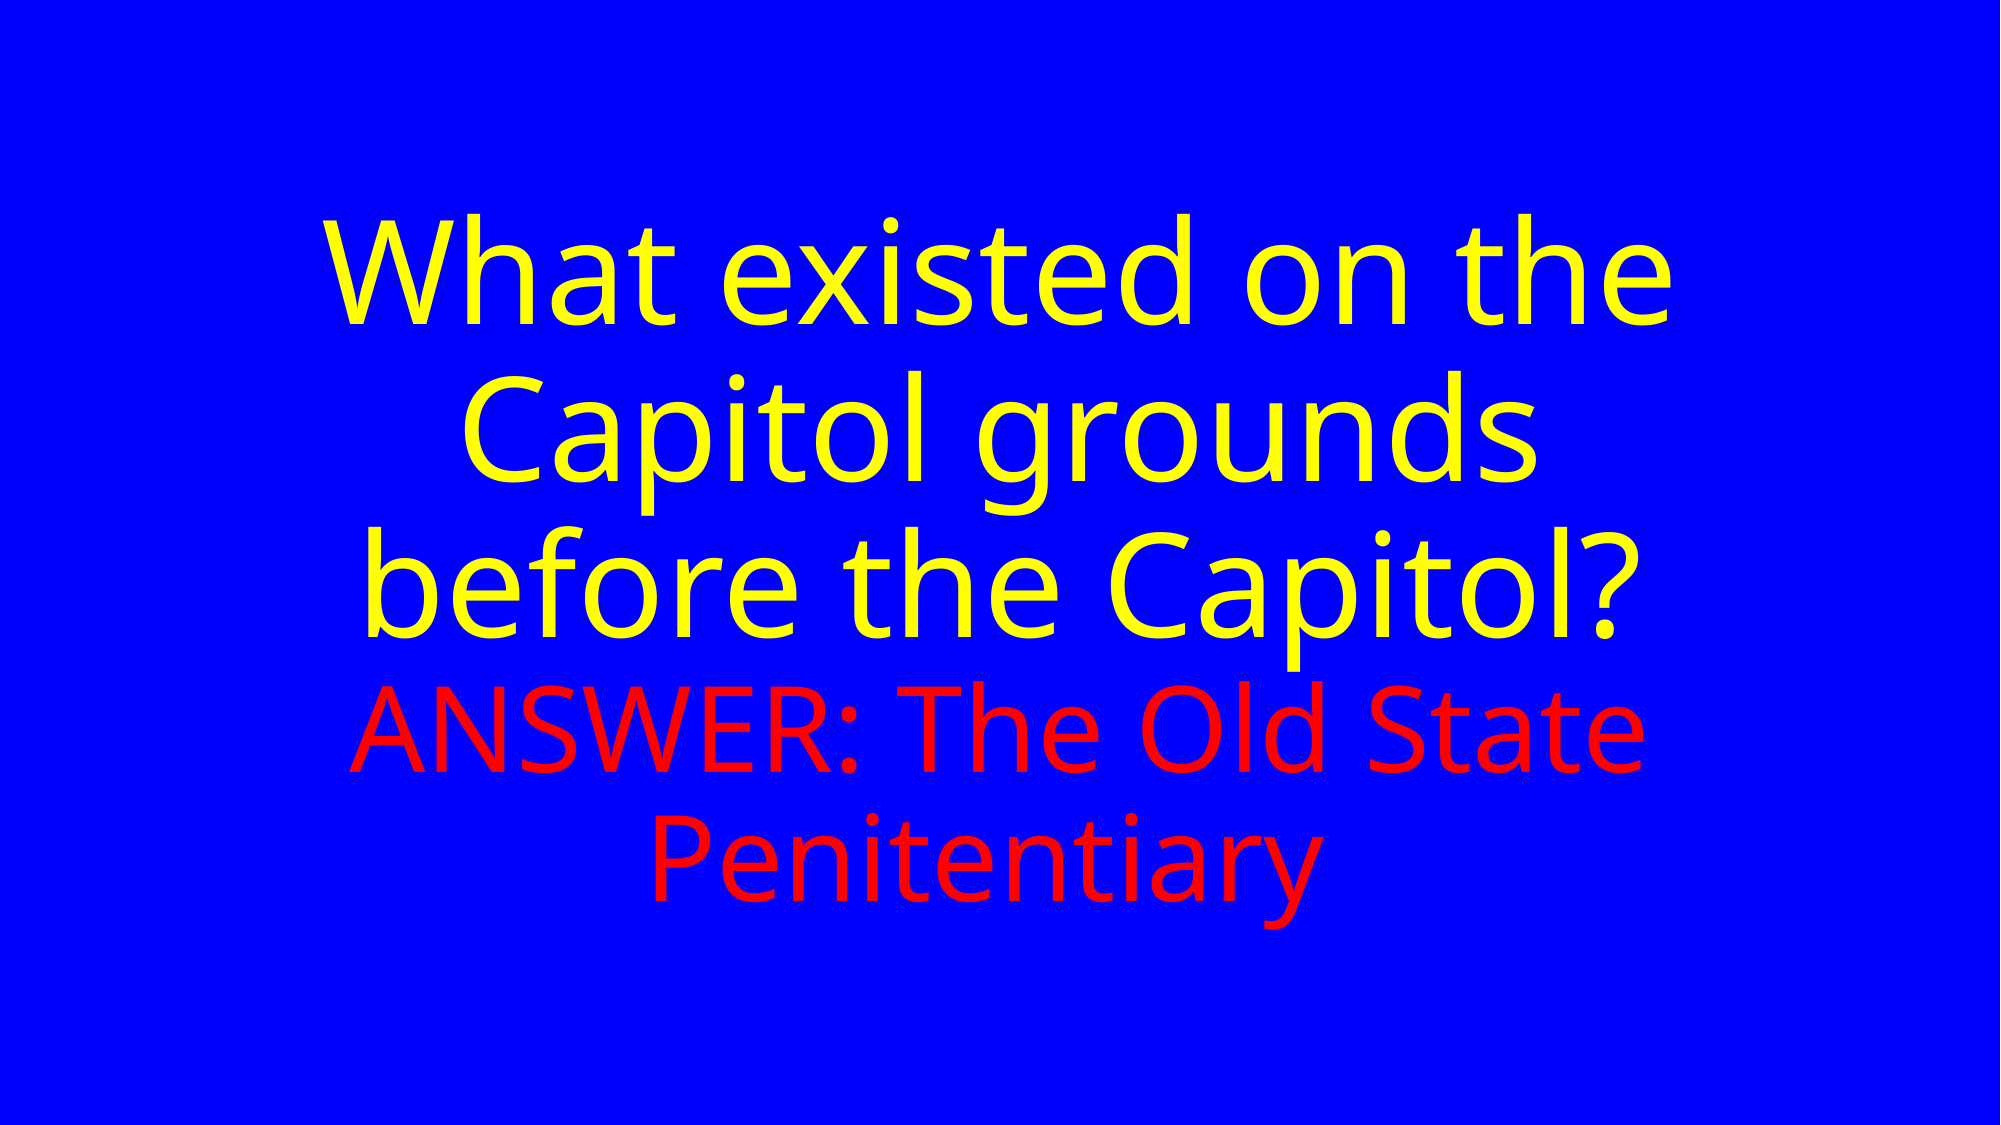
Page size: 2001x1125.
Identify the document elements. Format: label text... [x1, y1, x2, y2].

title What existed on the Capitol grounds before the Capitol? ANSWER: The Old State Penitentiary [249, 184, 1750, 943]
